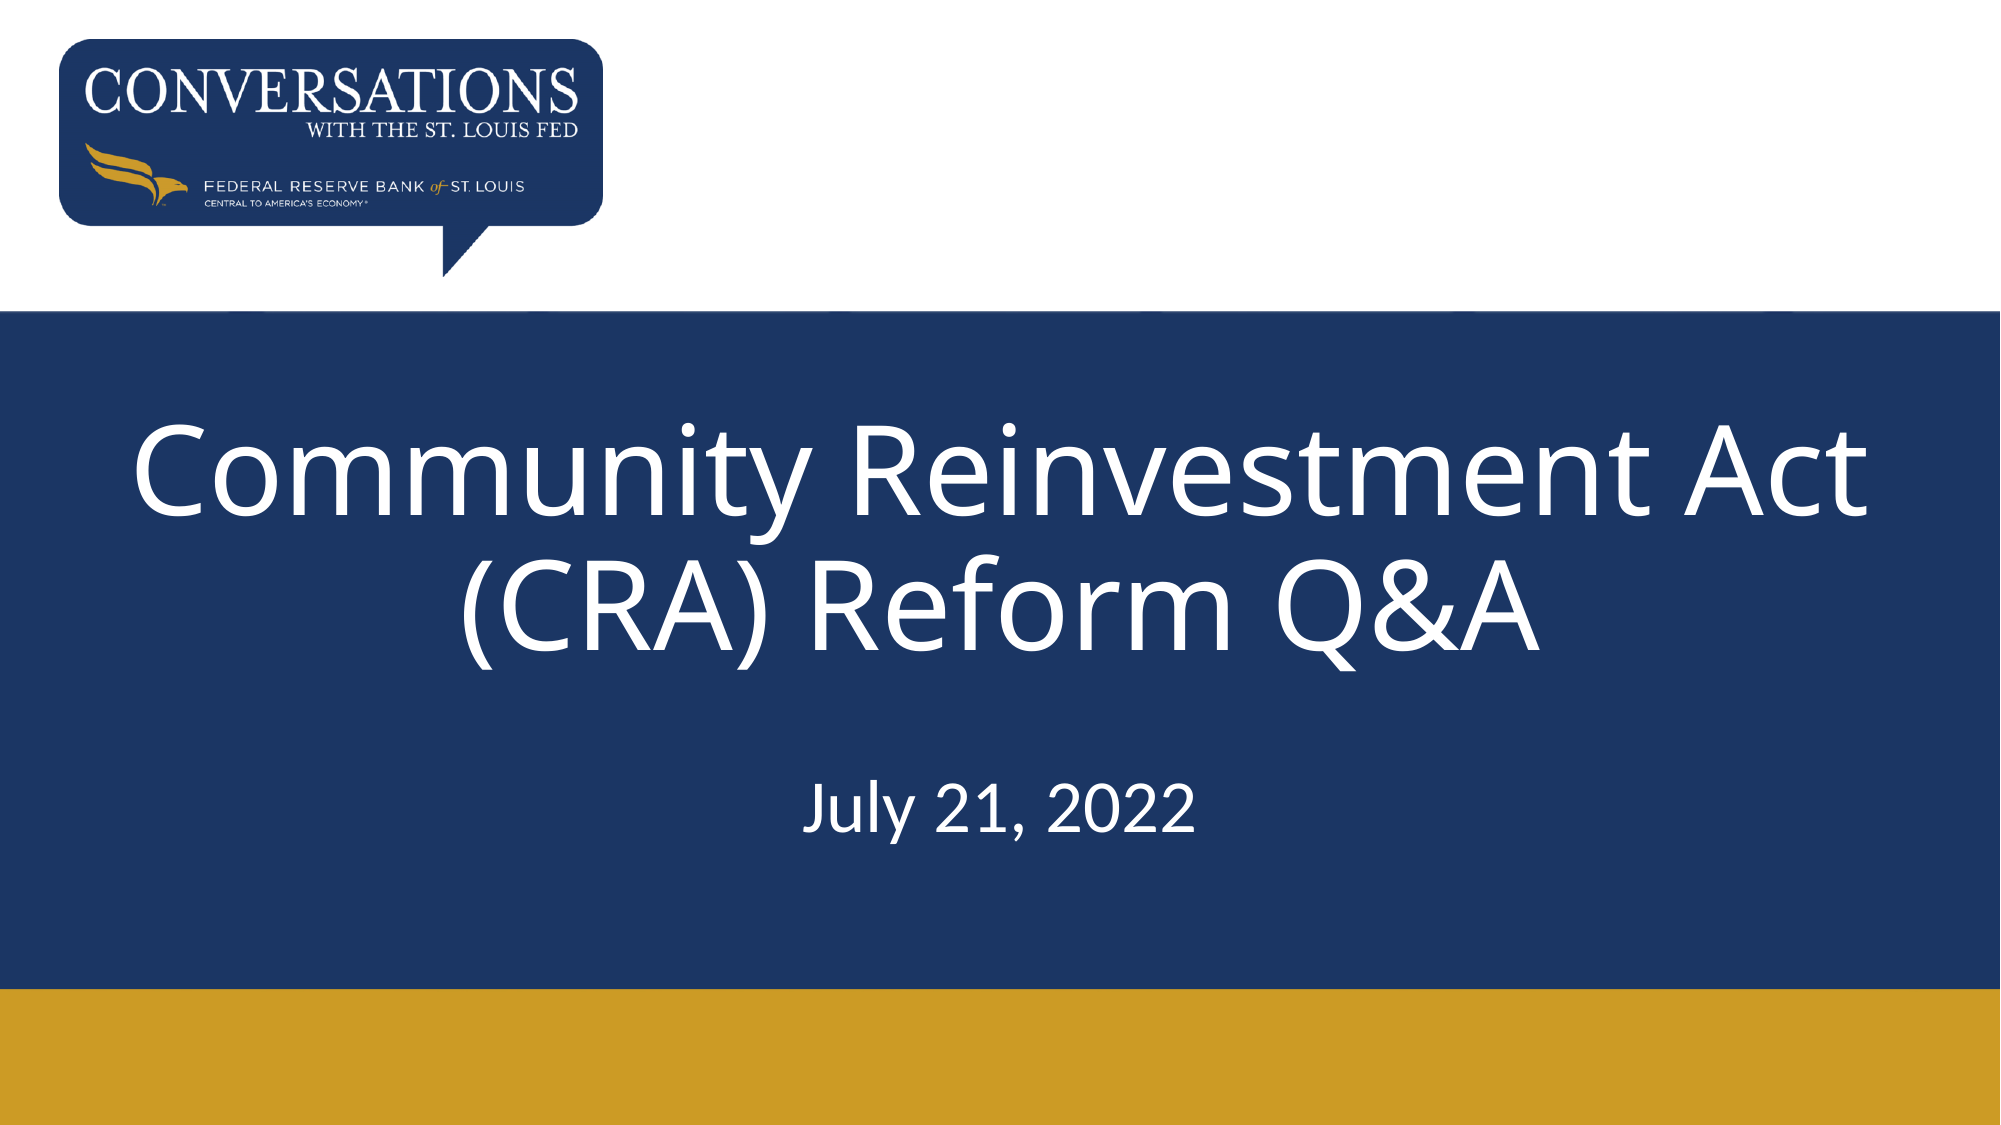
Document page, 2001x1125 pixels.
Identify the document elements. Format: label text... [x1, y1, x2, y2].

title Community Reinvestment Act (CRA) Reform Q&A [0, 439, 2000, 686]
picture [0, 990, 2000, 1125]
subtitle July 21, 2022 [249, 760, 1750, 869]
picture [0, 0, 2000, 313]
